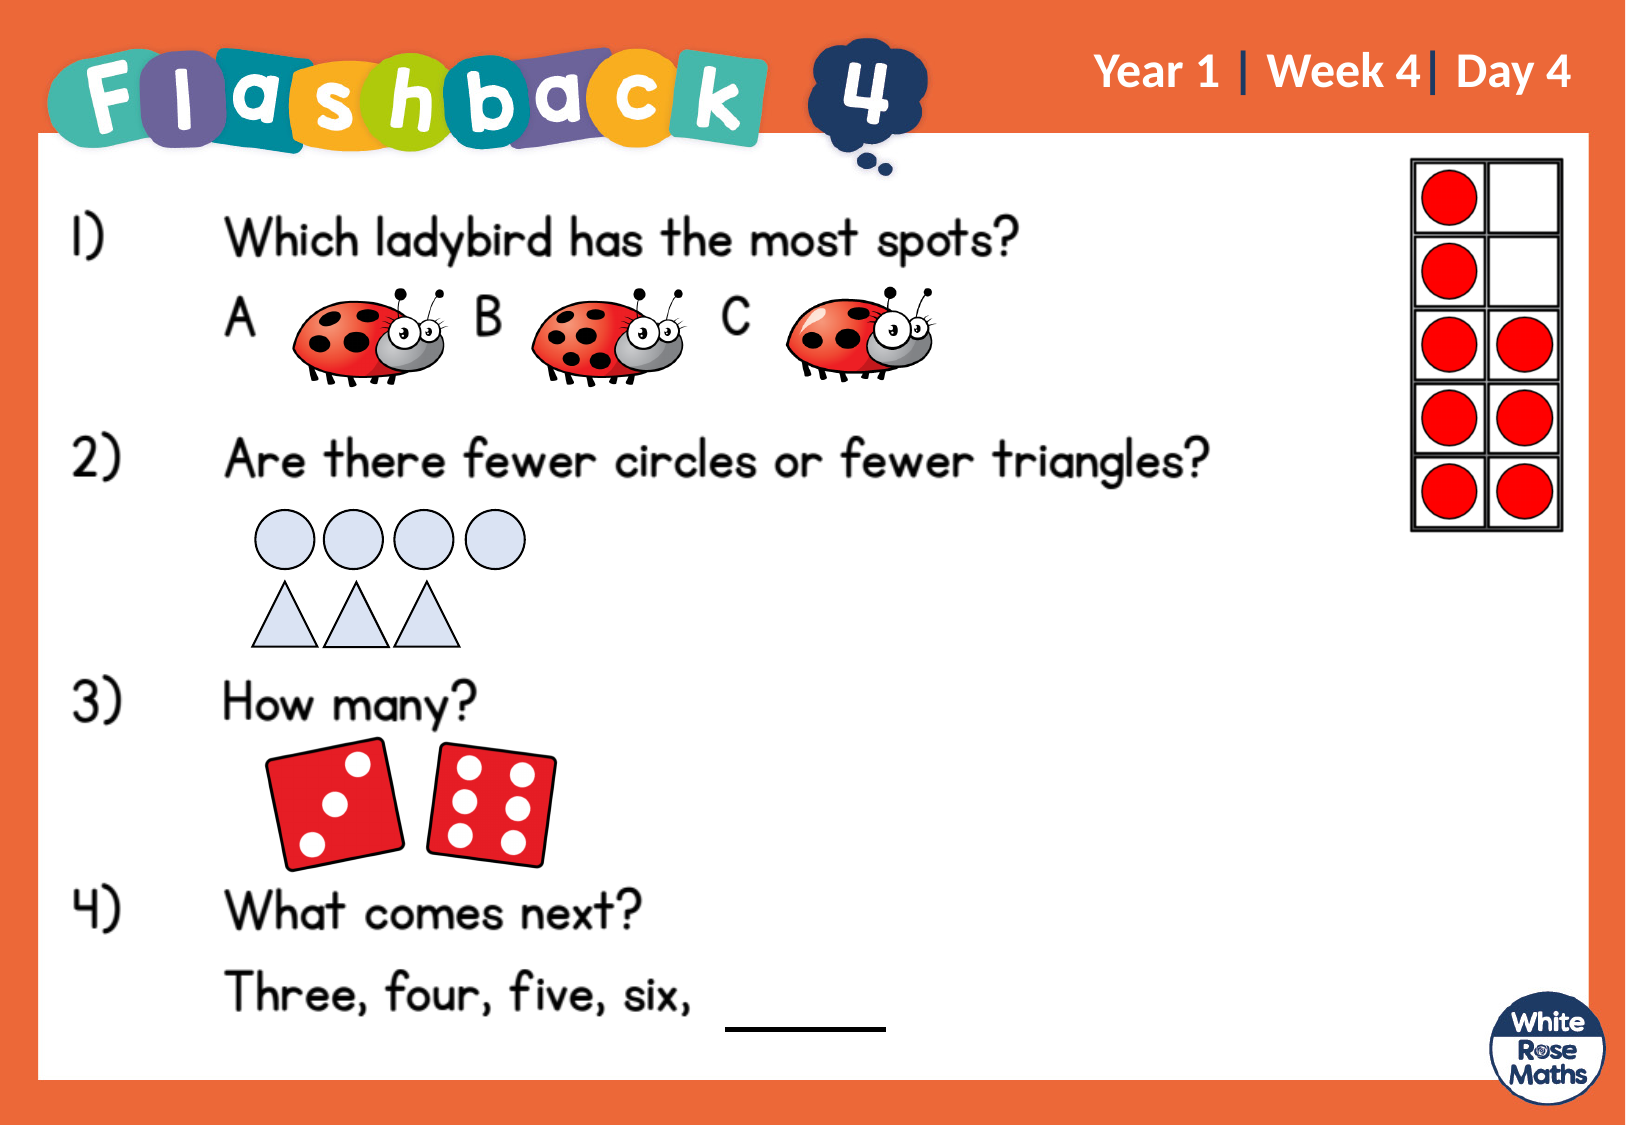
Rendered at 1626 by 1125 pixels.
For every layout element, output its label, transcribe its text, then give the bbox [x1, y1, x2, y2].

picture [0, 0, 1626, 1125]
text_box Year 1 | Week 4| Day 4 [991, 36, 1587, 108]
